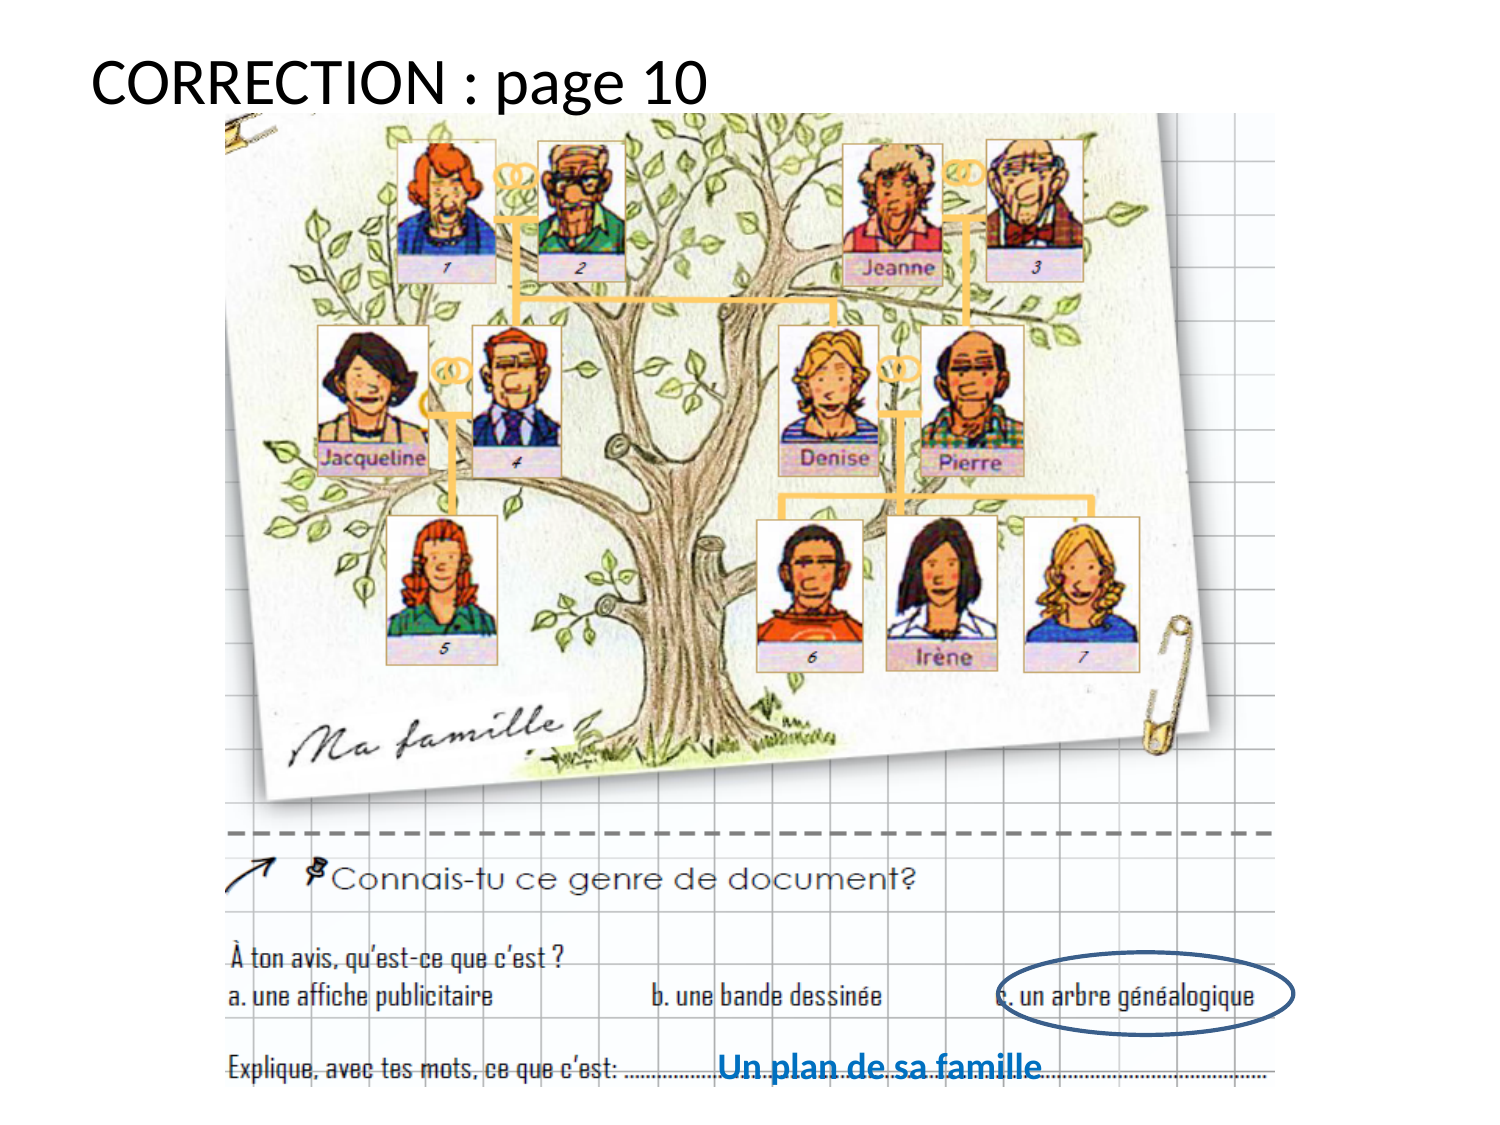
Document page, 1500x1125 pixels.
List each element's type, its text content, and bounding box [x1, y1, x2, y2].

text_box [1279, 973, 1296, 1014]
text_box Un plan de sa famille [702, 1034, 1329, 1095]
picture [224, 113, 1276, 1087]
text_box CORRECTION : page 10 [76, 30, 1140, 126]
